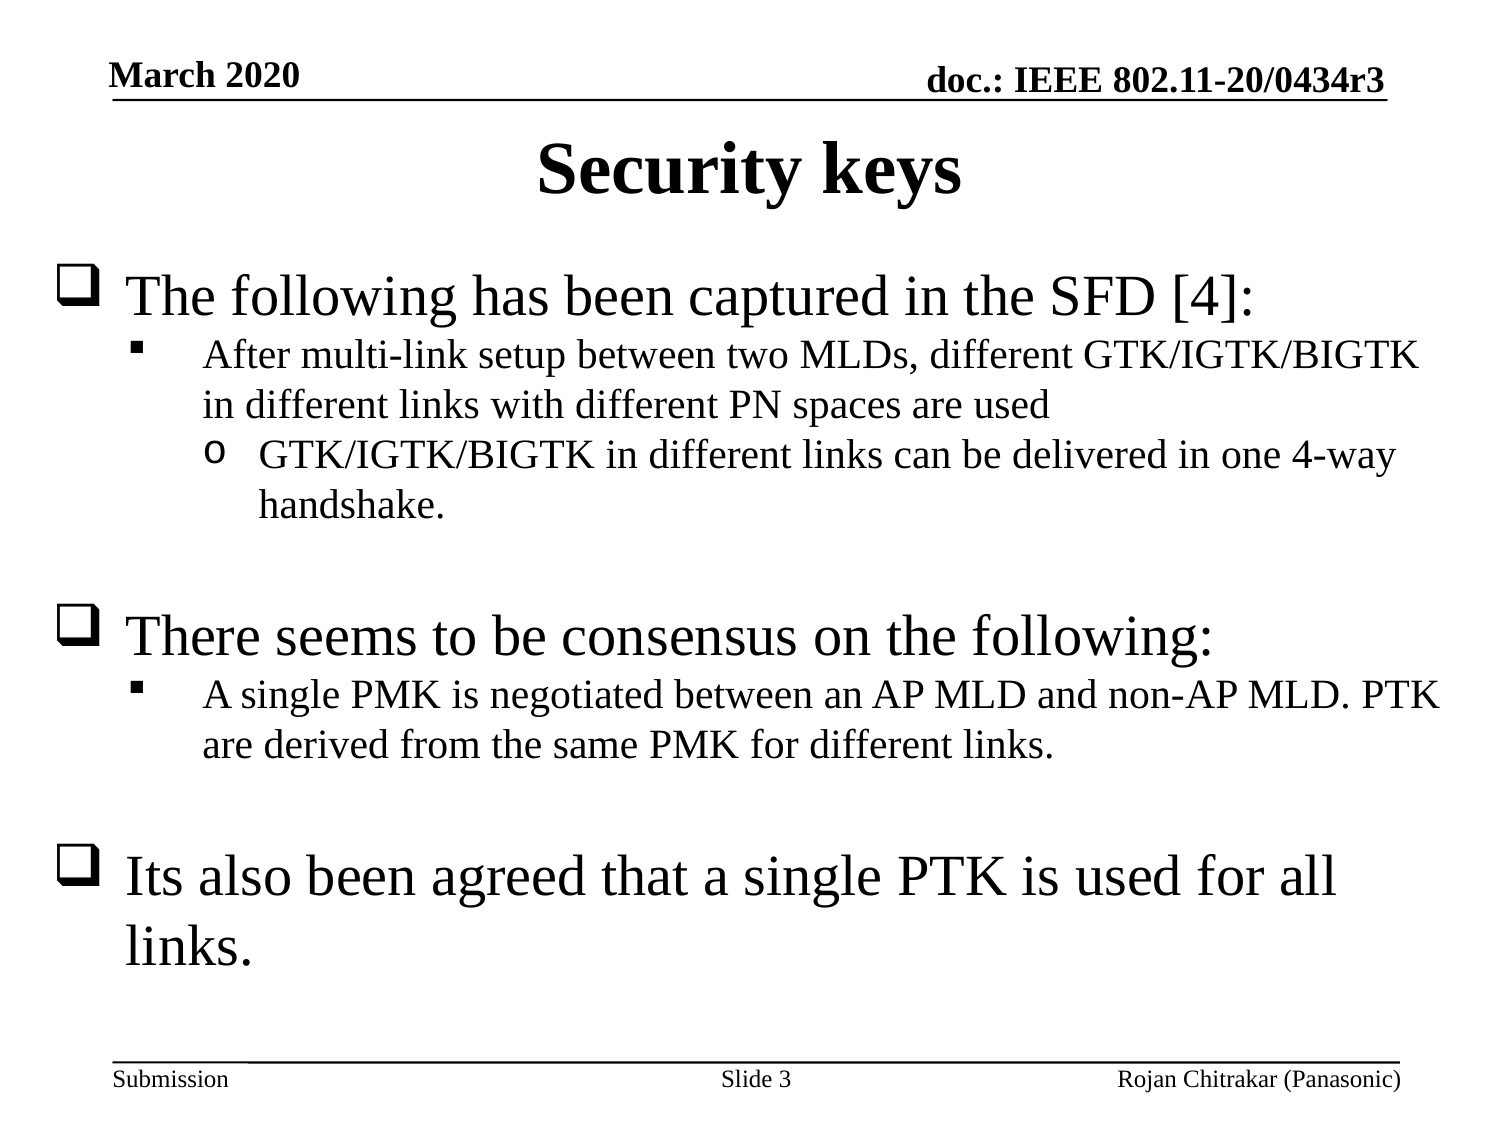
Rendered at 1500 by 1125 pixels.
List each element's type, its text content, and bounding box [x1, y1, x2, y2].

text_box Security keys [0, 111, 1500, 225]
text_box The following has been captured in the SFD [4]: After multi-link setup between two MLDs, different GTK/IGTK/BIGTK in different links with different PN spaces are used GTK/IGTK/BIGTK in different links can be delivered in one 4-way handshake. There seems to be consensus on the following: A single PMK is negotiated between an AP MLD and non-AP MLD. PTK are derived from the same PMK for different links. Its also been agreed that a single PTK is used for all links. [37, 249, 1463, 985]
footer Rojan Chitrakar (Panasonic) [949, 1061, 1402, 1093]
slide_number Slide 3 [712, 1061, 800, 1093]
